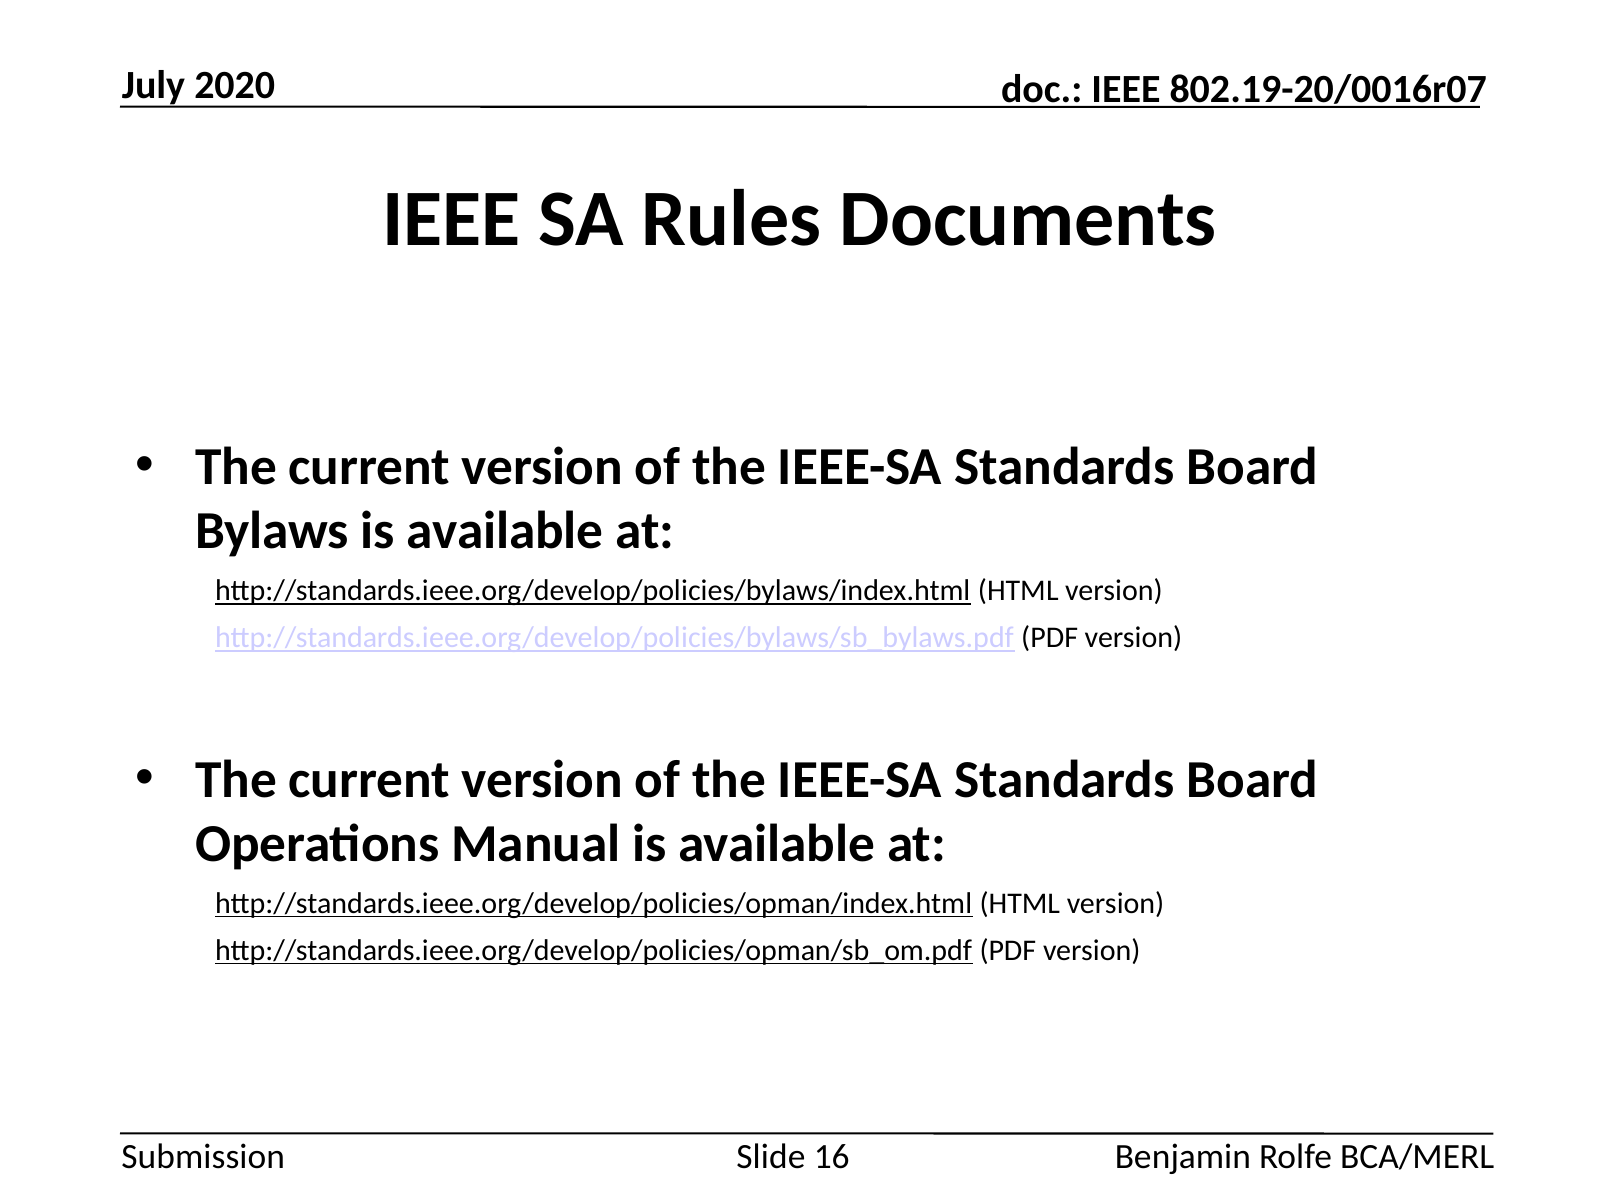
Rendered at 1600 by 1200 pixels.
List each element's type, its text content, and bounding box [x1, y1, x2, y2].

slide_number Slide 16 [733, 1132, 854, 1197]
title IEEE SA Rules Documents [119, 119, 1480, 307]
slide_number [121, 58, 451, 107]
footer Benjamin Rolfe BCA/MERL [937, 1132, 1495, 1174]
list The current version of the IEEE-SA Standards Board Bylaws is available at: http://standards.ieee.org/develop/policies/bylaws/index.html (HTML version) http://standards.ieee.org/develop/policies/bylaws/sb_bylaws.pdf (PDF version) The current version of the IEEE-SA Standards Board Operations Manual is available at: http://standards.ieee.org/develop/policies/opman/index.html (HTML version) http://standards.ieee.org/develop/policies/opman/sb_om.pdf (PDF version) [119, 346, 1480, 1067]
